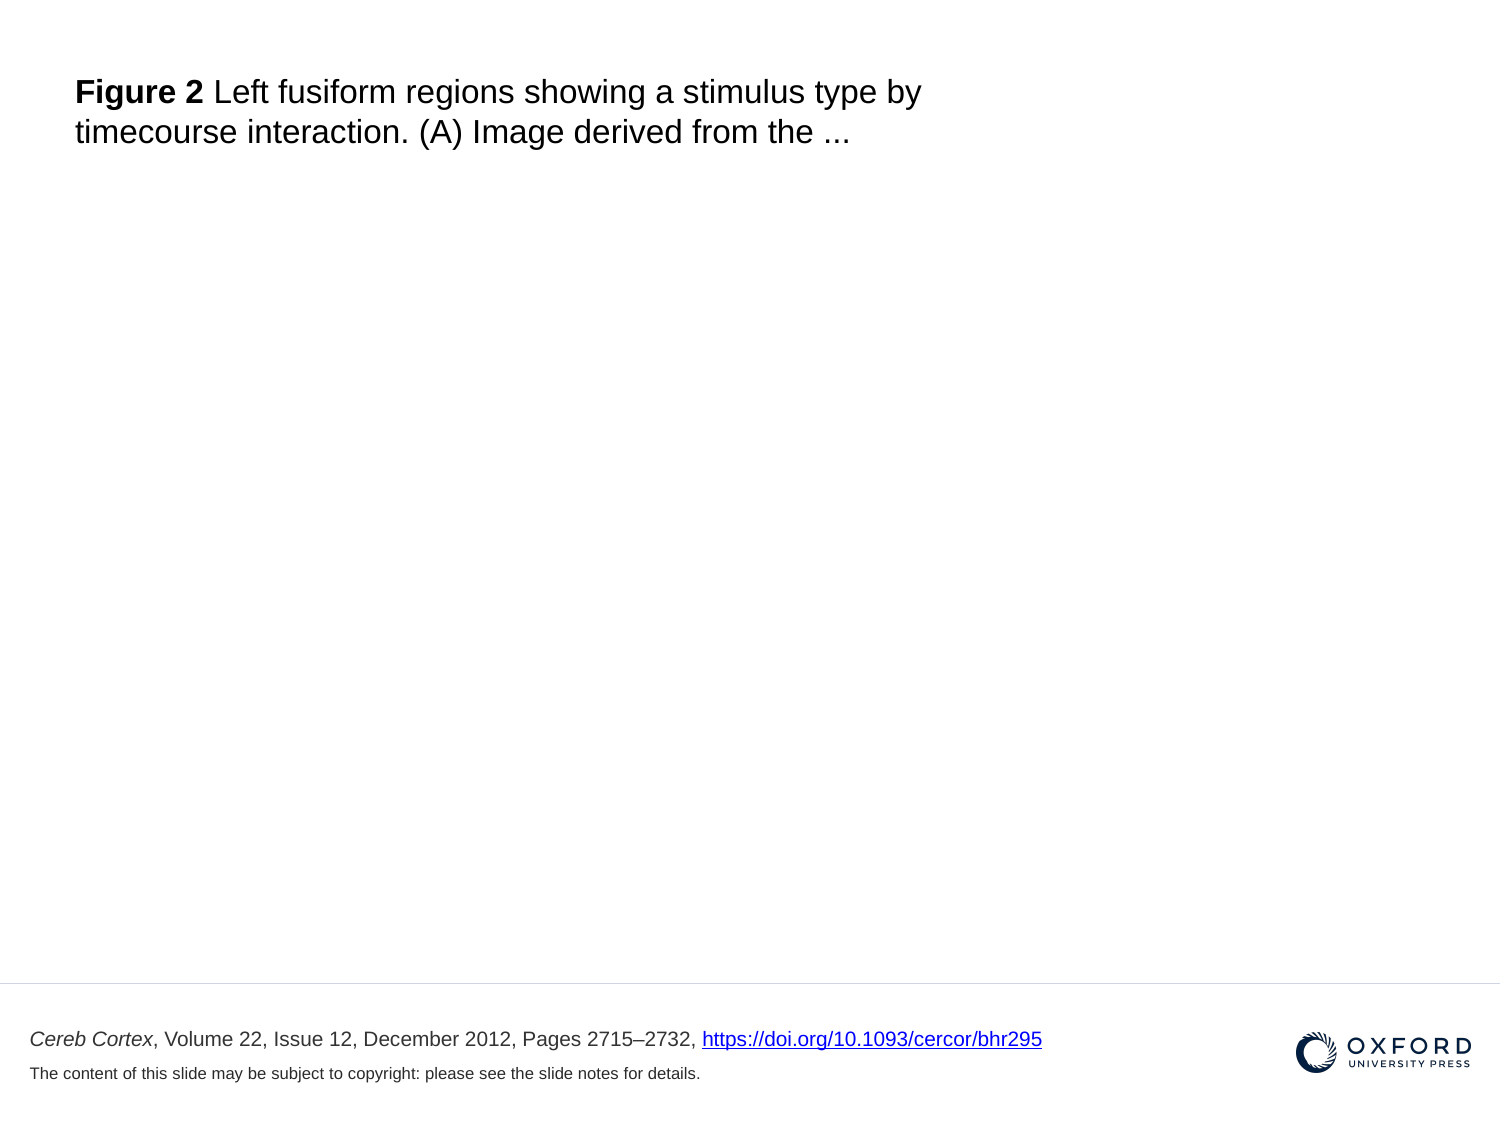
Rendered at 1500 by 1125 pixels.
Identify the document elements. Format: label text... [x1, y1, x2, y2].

title Figure 2 Left fusiform regions showing a stimulus type by timecourse interaction. (A) Image derived from the ... [75, 69, 1078, 171]
picture [1296, 1032, 1471, 1073]
footer Cereb Cortex, Volume 22, Issue 12, December 2012, Pages 2715–2732, https://doi.org/10.1093/cercor/bhr295 The content of this slide may be subject to copyright: please see the slide notes for details. [0, 983, 1260, 1125]
